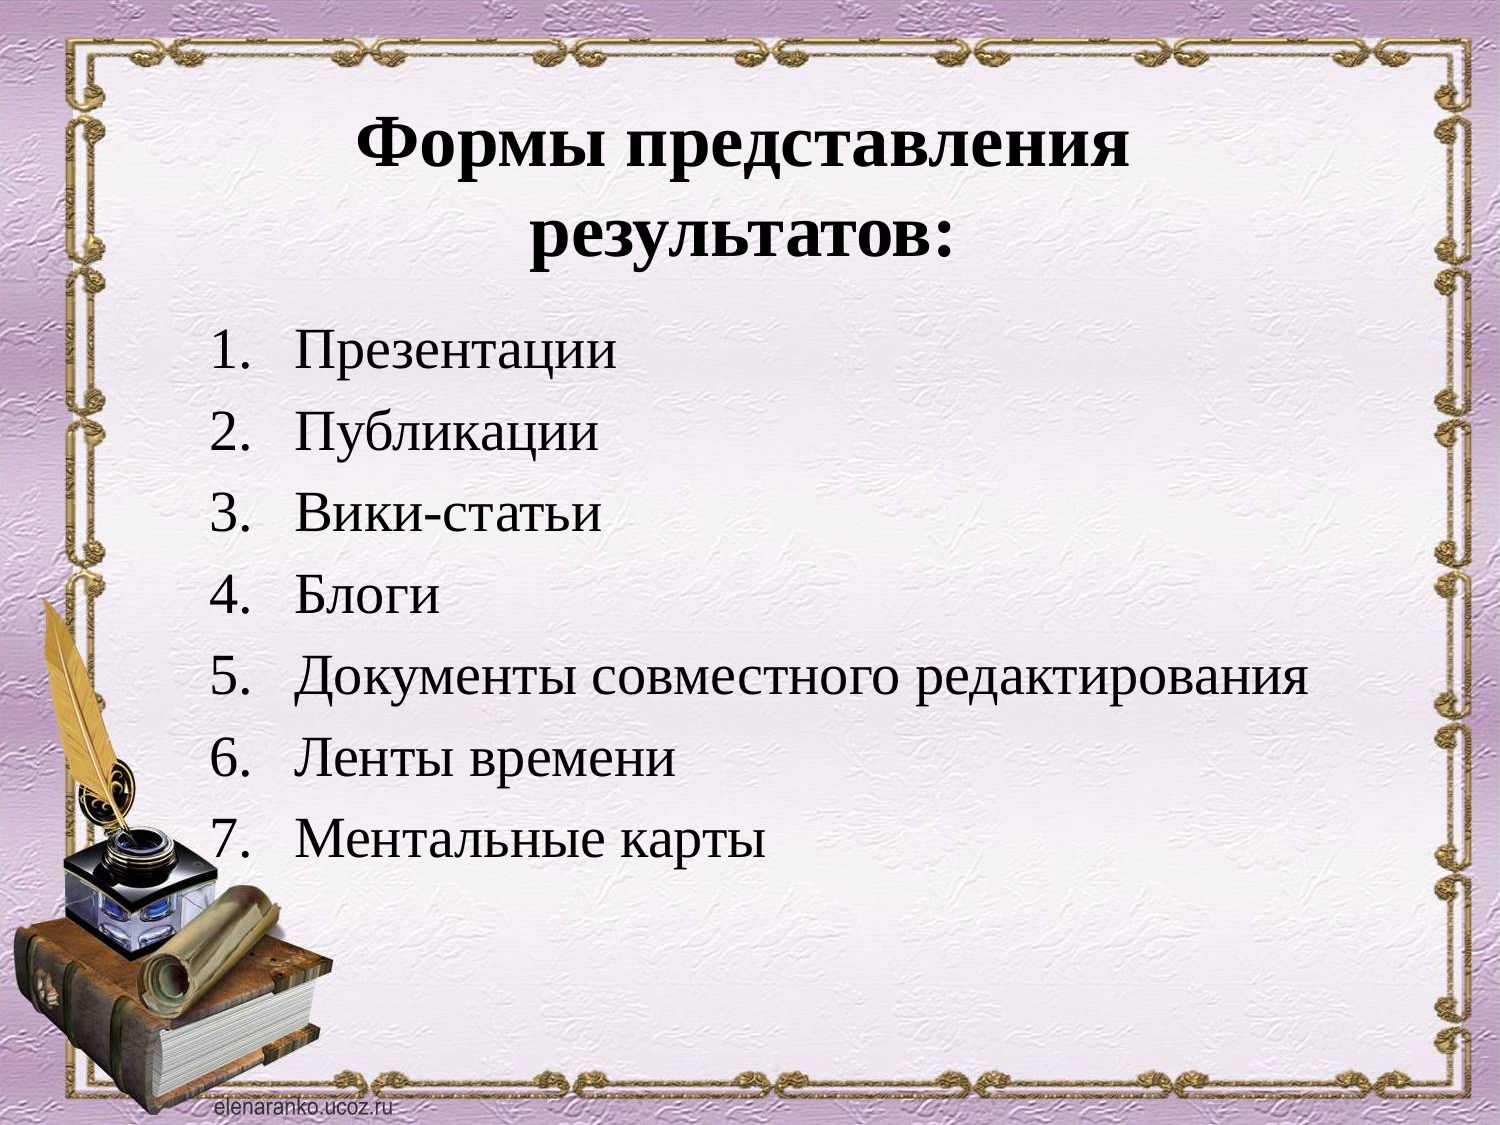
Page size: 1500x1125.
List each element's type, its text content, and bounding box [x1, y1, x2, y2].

title Формы представления результатов: [218, 125, 1269, 238]
list Презентации Публикации Вики-статьи Блоги Документы совместного редактирования Ленты времени Ментальные карты [194, 302, 1437, 1046]
picture [0, 0, 1500, 1125]
